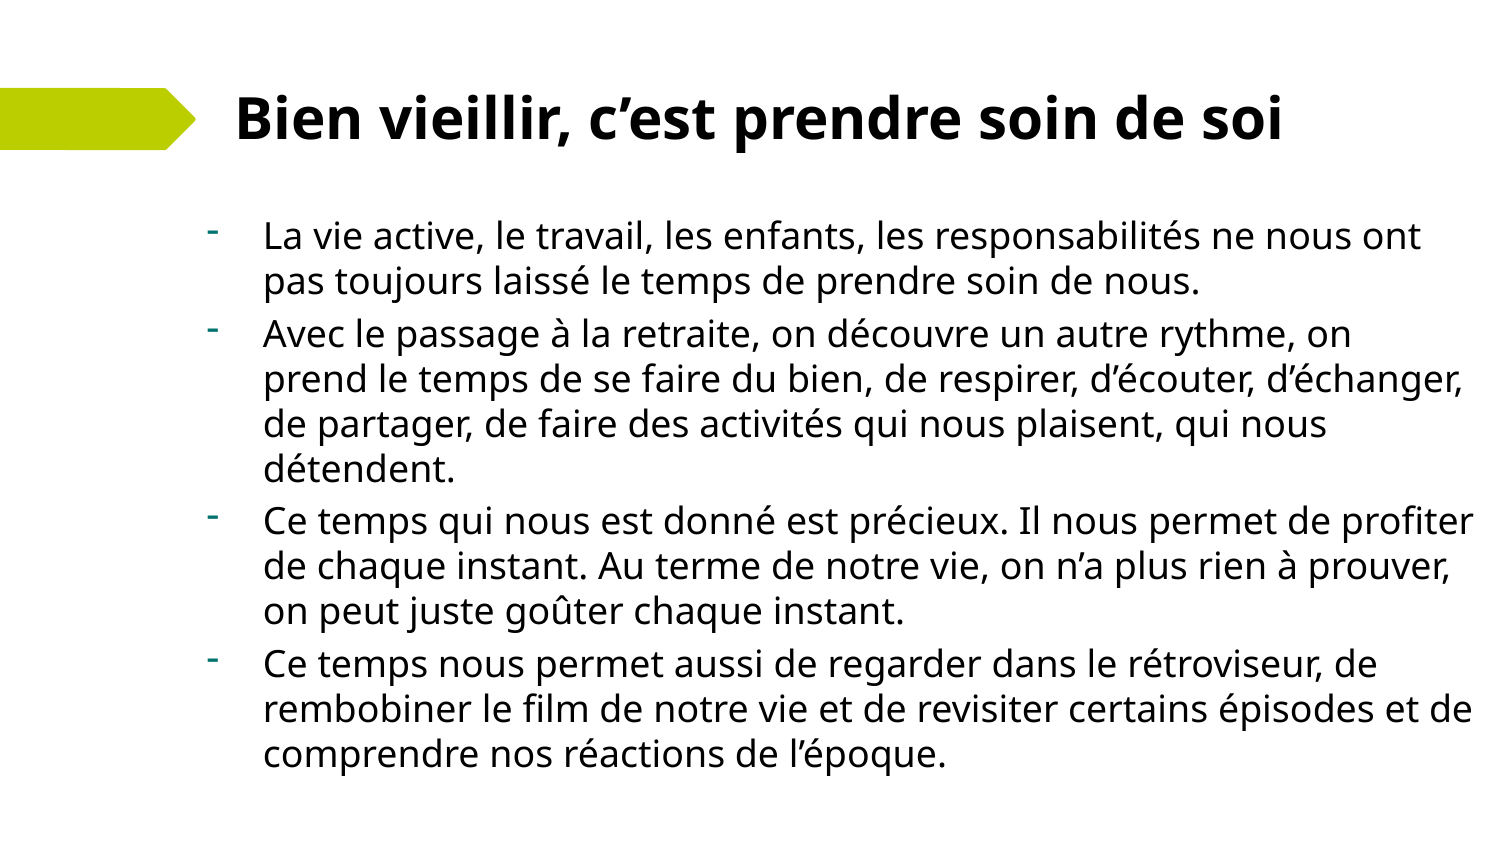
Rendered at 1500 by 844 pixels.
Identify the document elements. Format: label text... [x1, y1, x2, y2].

list La vie active, le travail, les enfants, les responsabilités ne nous ont pas toujours laissé le temps de prendre soin de nous. Avec le passage à la retraite, on découvre un autre rythme, on prend le temps de se faire du bien, de respirer, d’écouter, d’échanger, de partager, de faire des activités qui nous plaisent, qui nous détendent. Ce temps qui nous est donné est précieux. Il nous permet de profiter de chaque instant. Au terme de notre vie, on n’a plus rien à prouver, on peut juste goûter chaque instant. Ce temps nous permet aussi de regarder dans le rétroviseur, de rembobiner le film de notre vie et de revisiter certains épisodes et de comprendre nos réactions de l’époque. [206, 212, 1477, 796]
title Bien vieillir, c’est prendre soin de soi [234, 22, 1469, 209]
